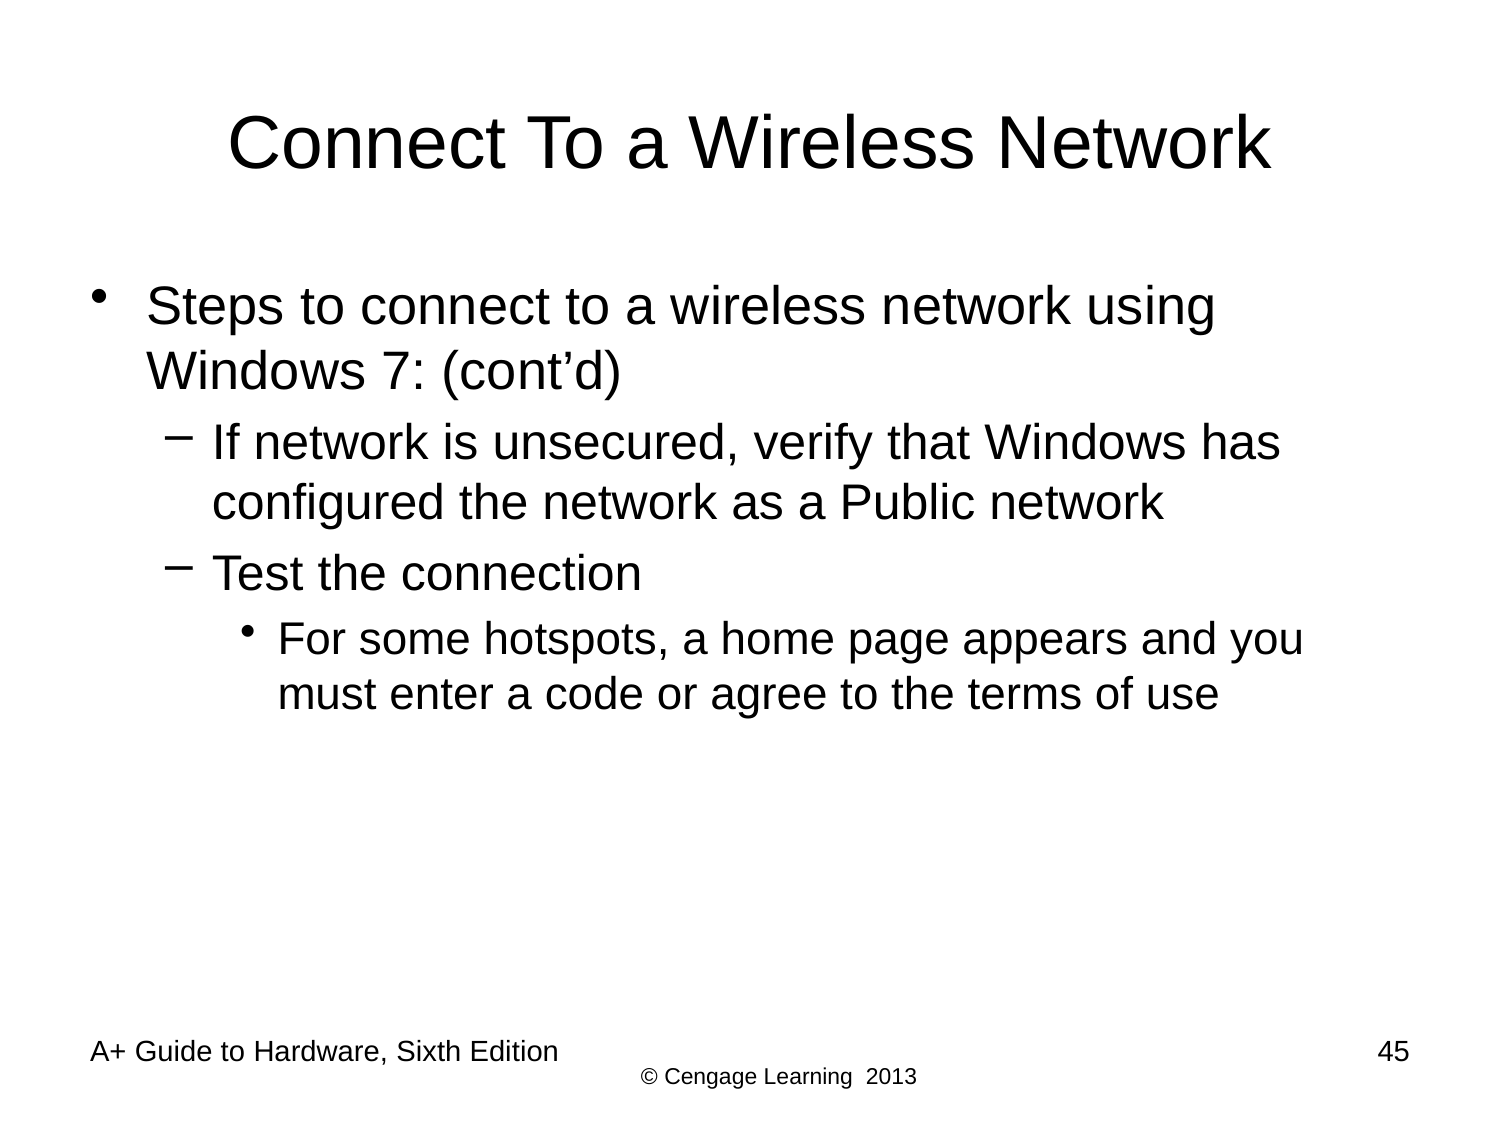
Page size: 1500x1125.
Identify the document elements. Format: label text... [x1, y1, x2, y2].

list Steps to connect to a wireless network using Windows 7: (cont’d) If network is unsecured, verify that Windows has configured the network as a Public network Test the connection For some hotspots, a home page appears and you must enter a code or agree to the terms of use [75, 262, 1425, 1005]
slide_number 45 [1074, 1024, 1426, 1103]
footer A+ Guide to Hardware, Sixth Edition [74, 1024, 588, 1103]
title Connect To a Wireless Network [75, 45, 1425, 233]
